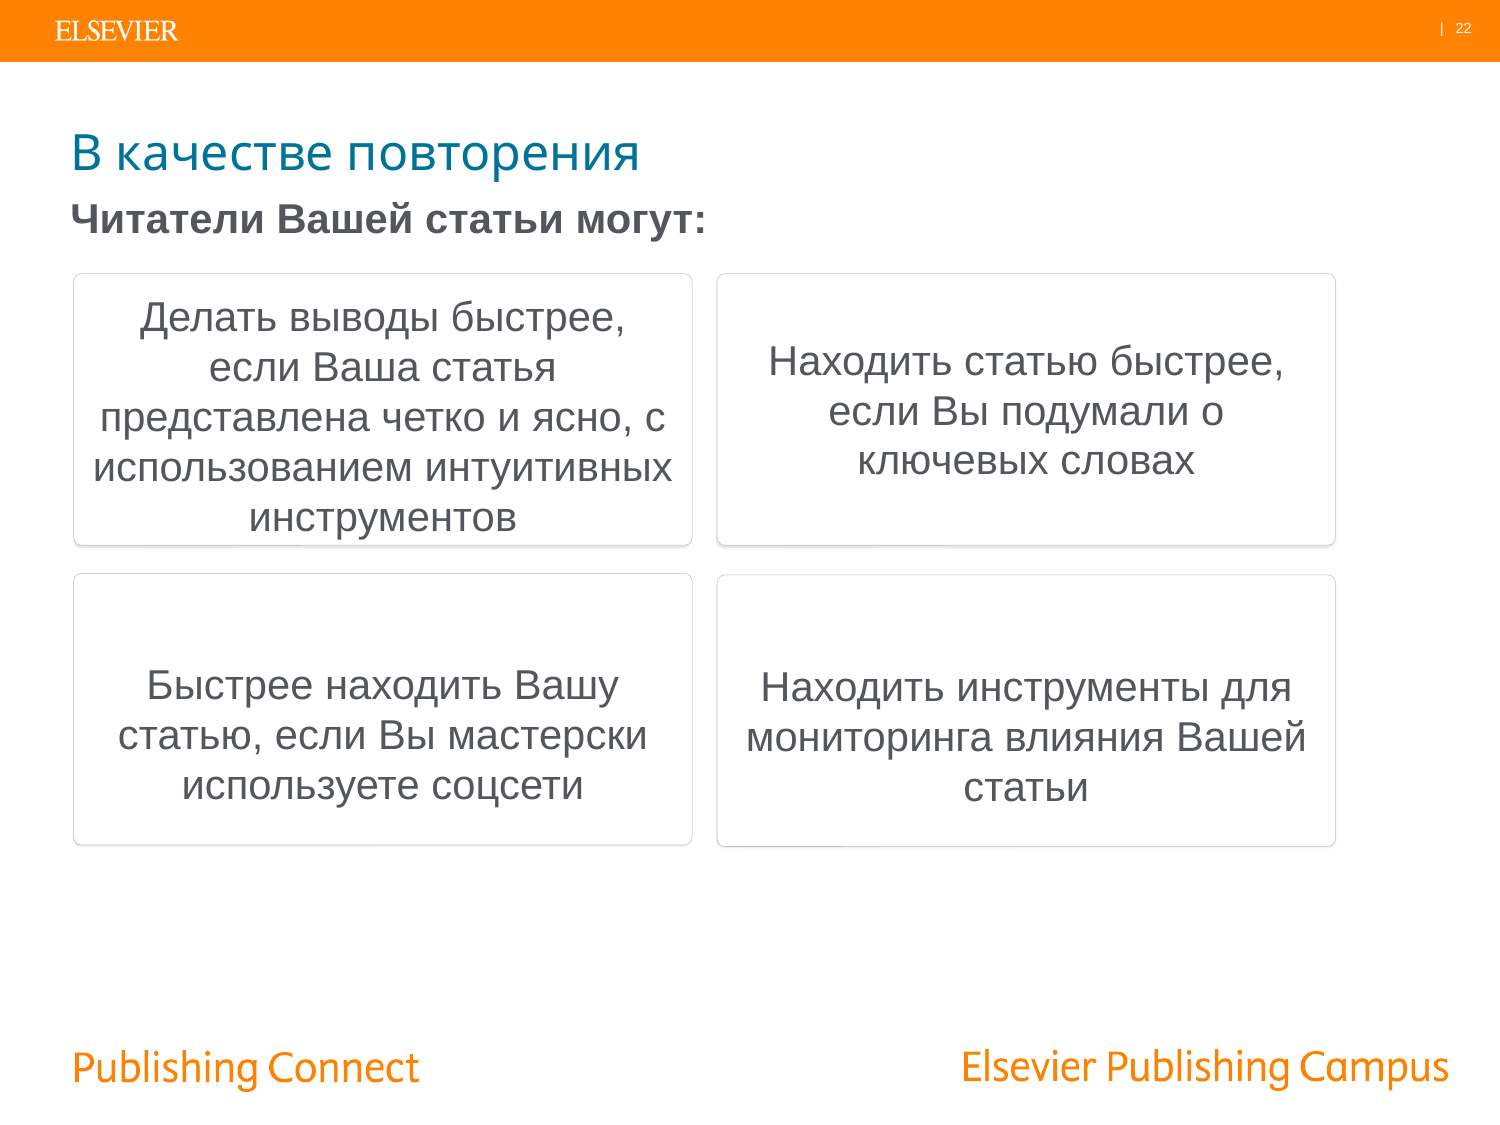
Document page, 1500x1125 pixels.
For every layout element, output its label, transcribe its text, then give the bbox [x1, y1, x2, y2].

text_box Читатели Вашей статьи могут: [55, 184, 1448, 273]
text_box Быстрее находить Вашу статью, если Вы мастерски используете соцсети [73, 650, 693, 816]
text_box [71, 273, 695, 543]
text_box [71, 571, 695, 847]
picture [964, 1049, 1448, 1091]
text_box [715, 572, 1338, 849]
picture [0, 0, 1500, 62]
text_box [715, 271, 1338, 548]
text_box Делать выводы быстрее, если Ваша статья представлена четко и ясно, с использованием интуитивных инструментов [73, 282, 693, 548]
picture [75, 1050, 419, 1092]
text_box Находить инструменты для мониторинга влияния Вашей статьи [717, 652, 1336, 817]
text_box В качестве повторения [55, 115, 1427, 184]
text_box Находить статью быстрее, если Вы подумали о ключевых словах [717, 325, 1336, 491]
